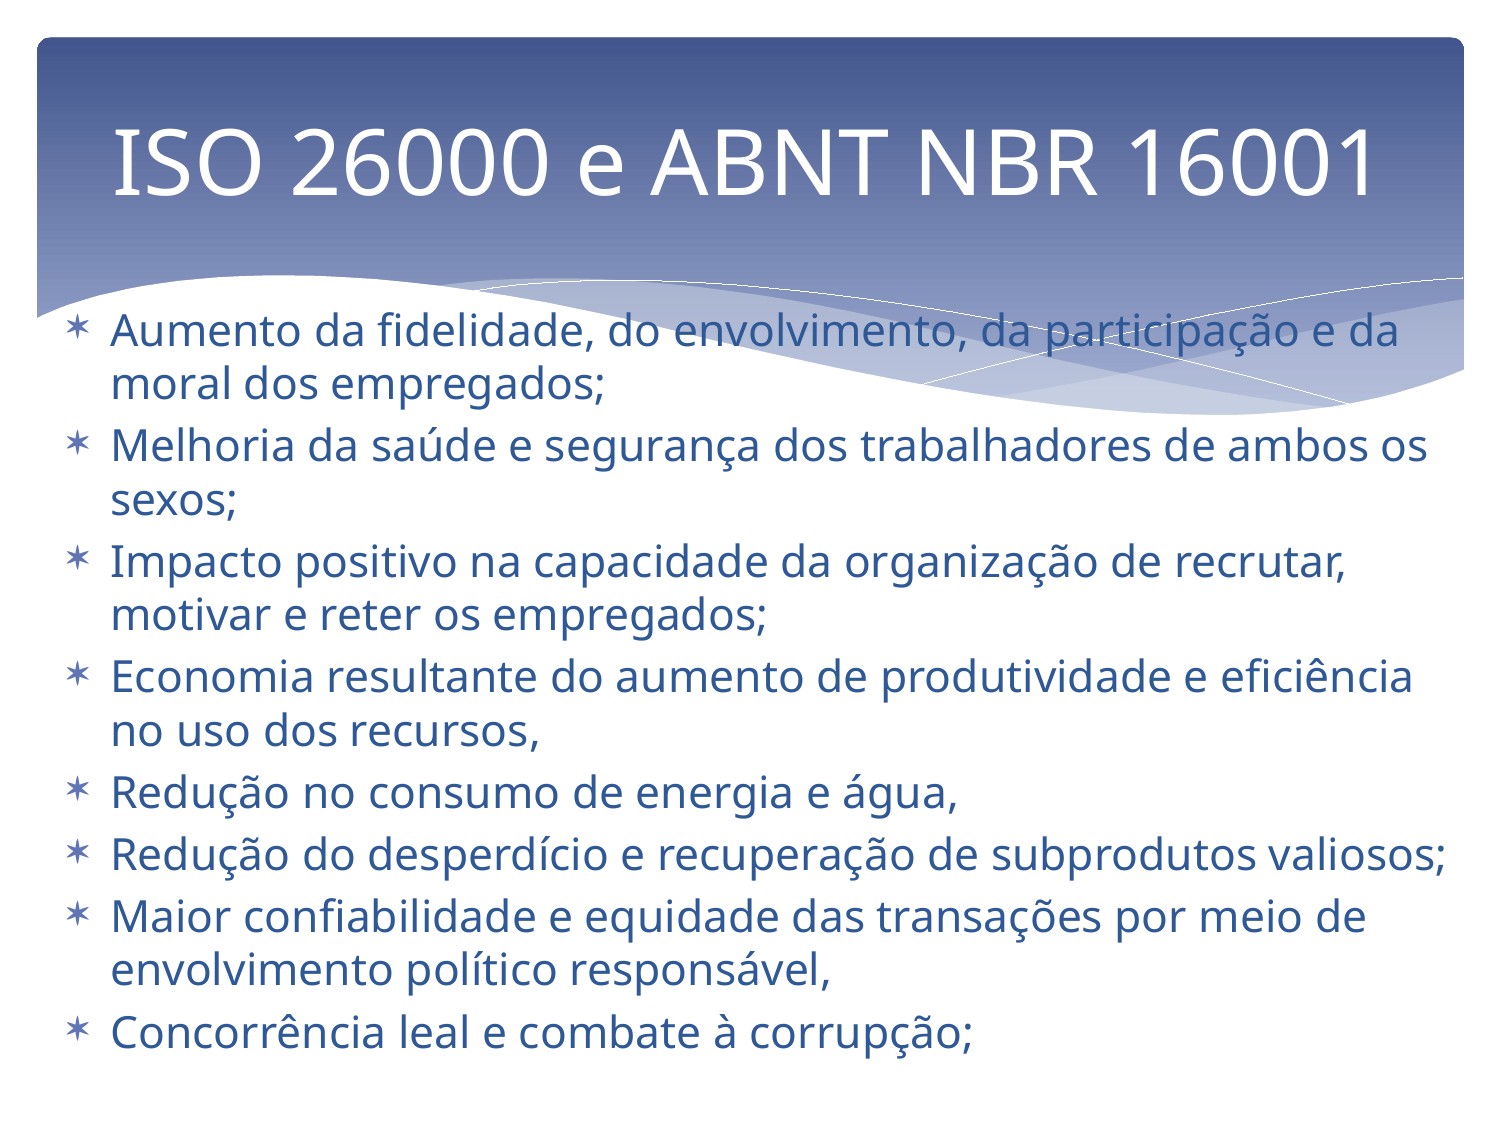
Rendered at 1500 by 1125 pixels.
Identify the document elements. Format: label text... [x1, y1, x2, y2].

title ISO 26000 e ABNT NBR 16001 [75, 55, 1425, 261]
list Aumento da fidelidade, do envolvimento, da participação e da moral dos empregados; Melhoria da saúde e segurança dos trabalhadores de ambos os sexos; Impacto positivo na capacidade da organização de recrutar, motivar e reter os empregados; Economia resultante do aumento de produtividade e eficiência no uso dos recursos, Redução no consumo de energia e água, Redução do desperdício e recuperação de subprodutos valiosos; Maior confiabilidade e equidade das transações por meio de envolvimento político responsável, Concorrência leal e combate à corrupção; [51, 294, 1468, 1125]
